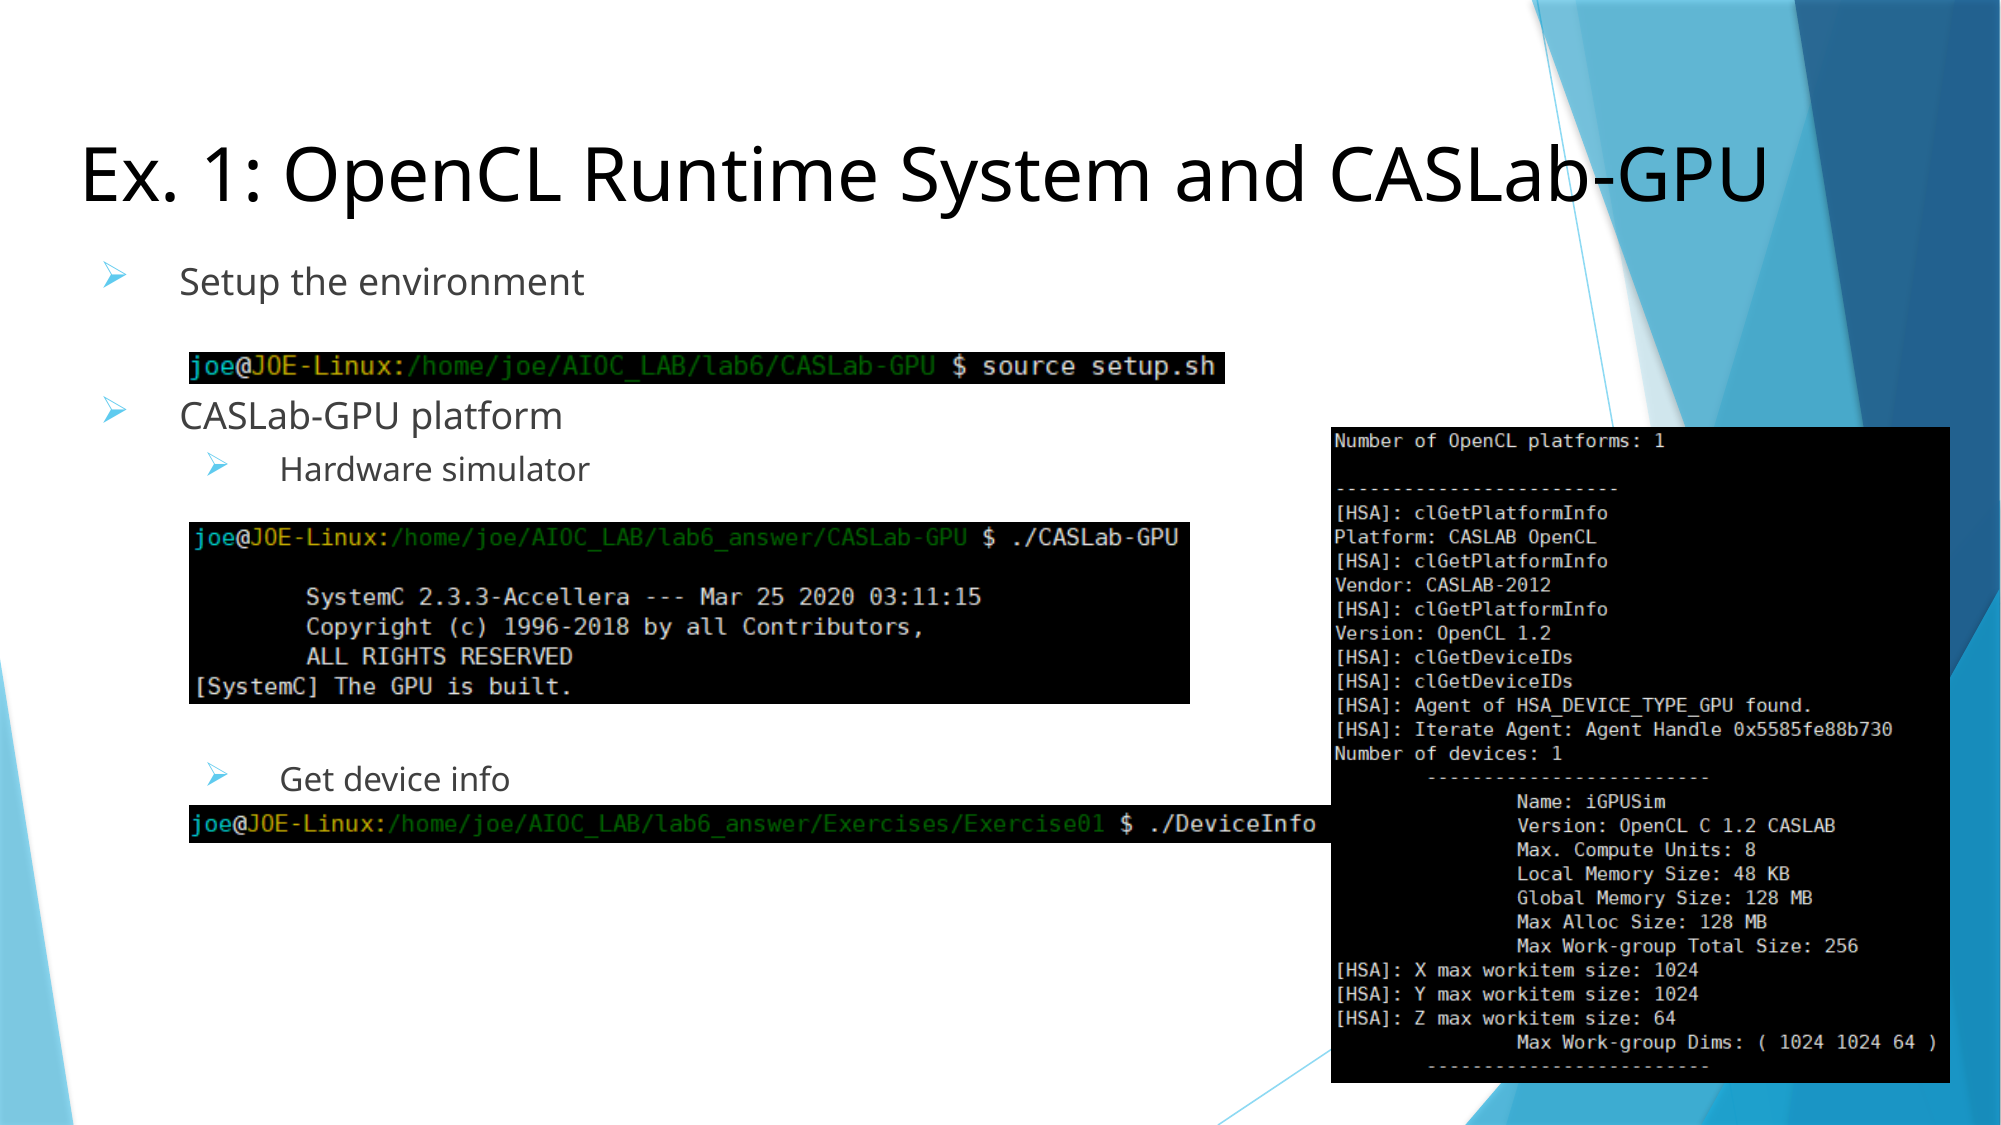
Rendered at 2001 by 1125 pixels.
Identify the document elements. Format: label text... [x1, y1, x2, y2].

picture [189, 426, 1951, 1084]
picture [189, 351, 1226, 385]
list Setup the environment CASLab-GPU platform Hardware simulator Get device info [68, 252, 1932, 1000]
title Ex. 1: OpenCL Runtime System and CASLab-GPU [68, 97, 1932, 223]
picture [189, 522, 1191, 705]
